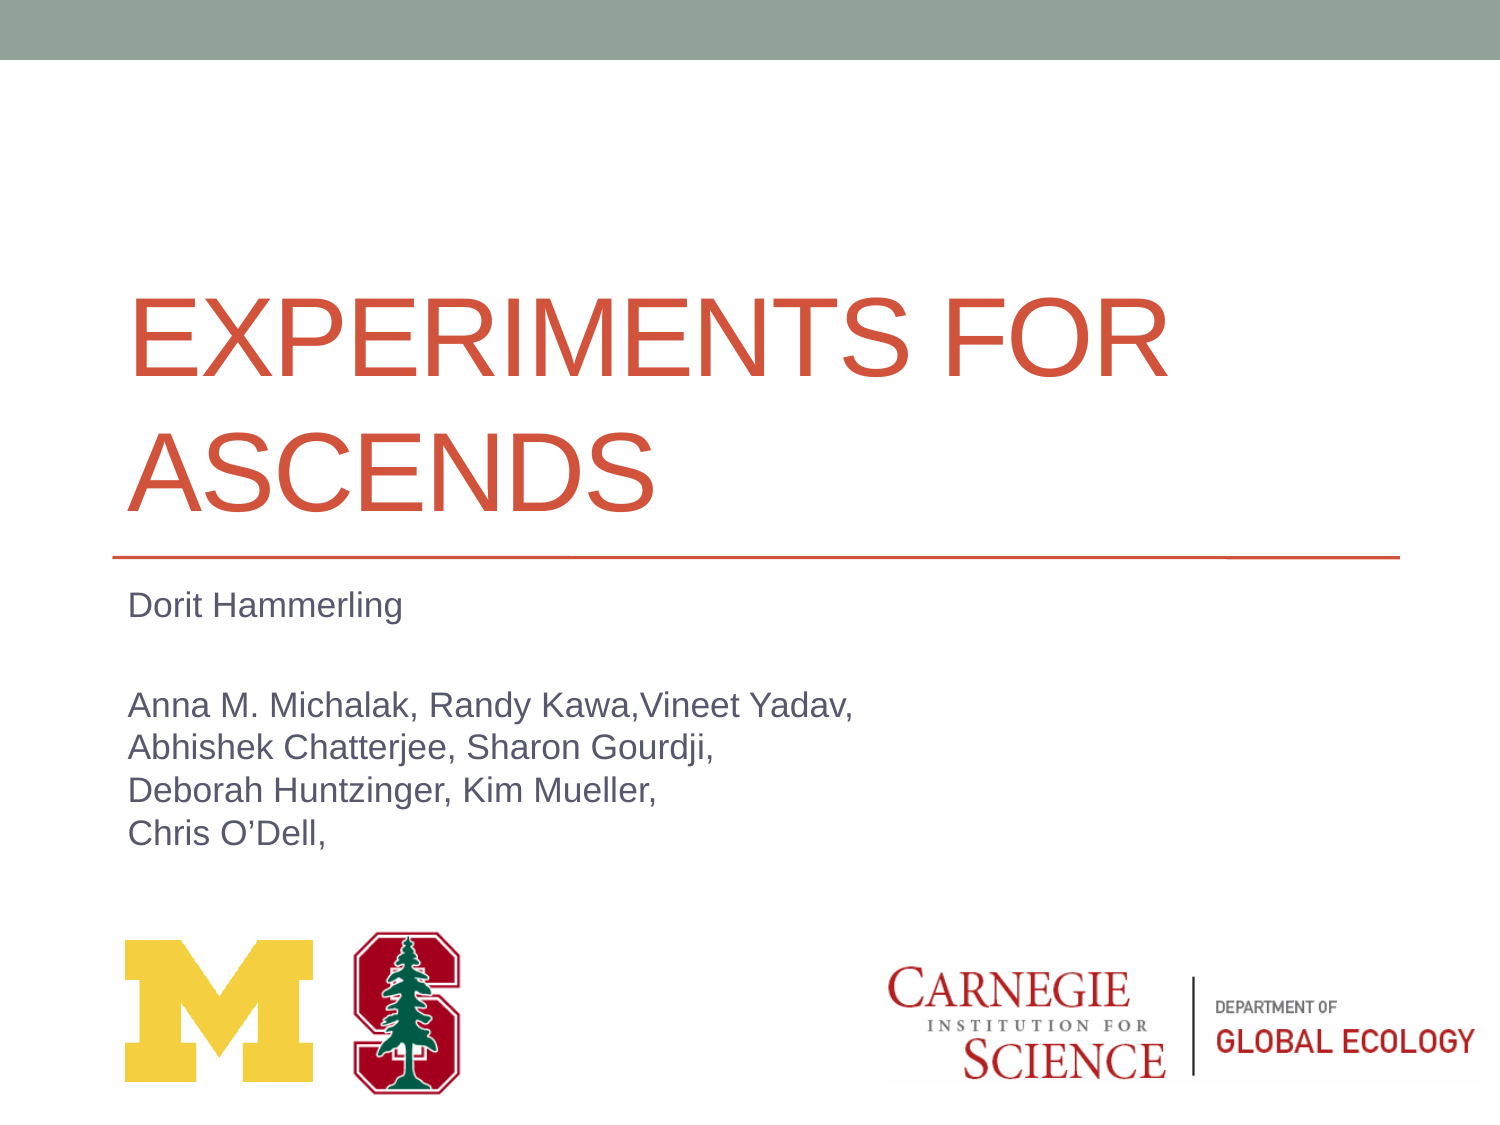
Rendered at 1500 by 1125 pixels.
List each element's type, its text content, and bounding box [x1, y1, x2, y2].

subtitle Dorit Hammerling Anna M. Michalak, Randy Kawa,Vineet Yadav, Abhishek Chatterjee, Sharon Gourdji, Deborah Huntzinger, Kim Mueller, Chris O’Dell, [112, 575, 1163, 863]
title Experiments for ascends [112, 224, 1483, 542]
picture [124, 940, 313, 1083]
picture [349, 927, 534, 1118]
picture [884, 962, 1484, 1085]
